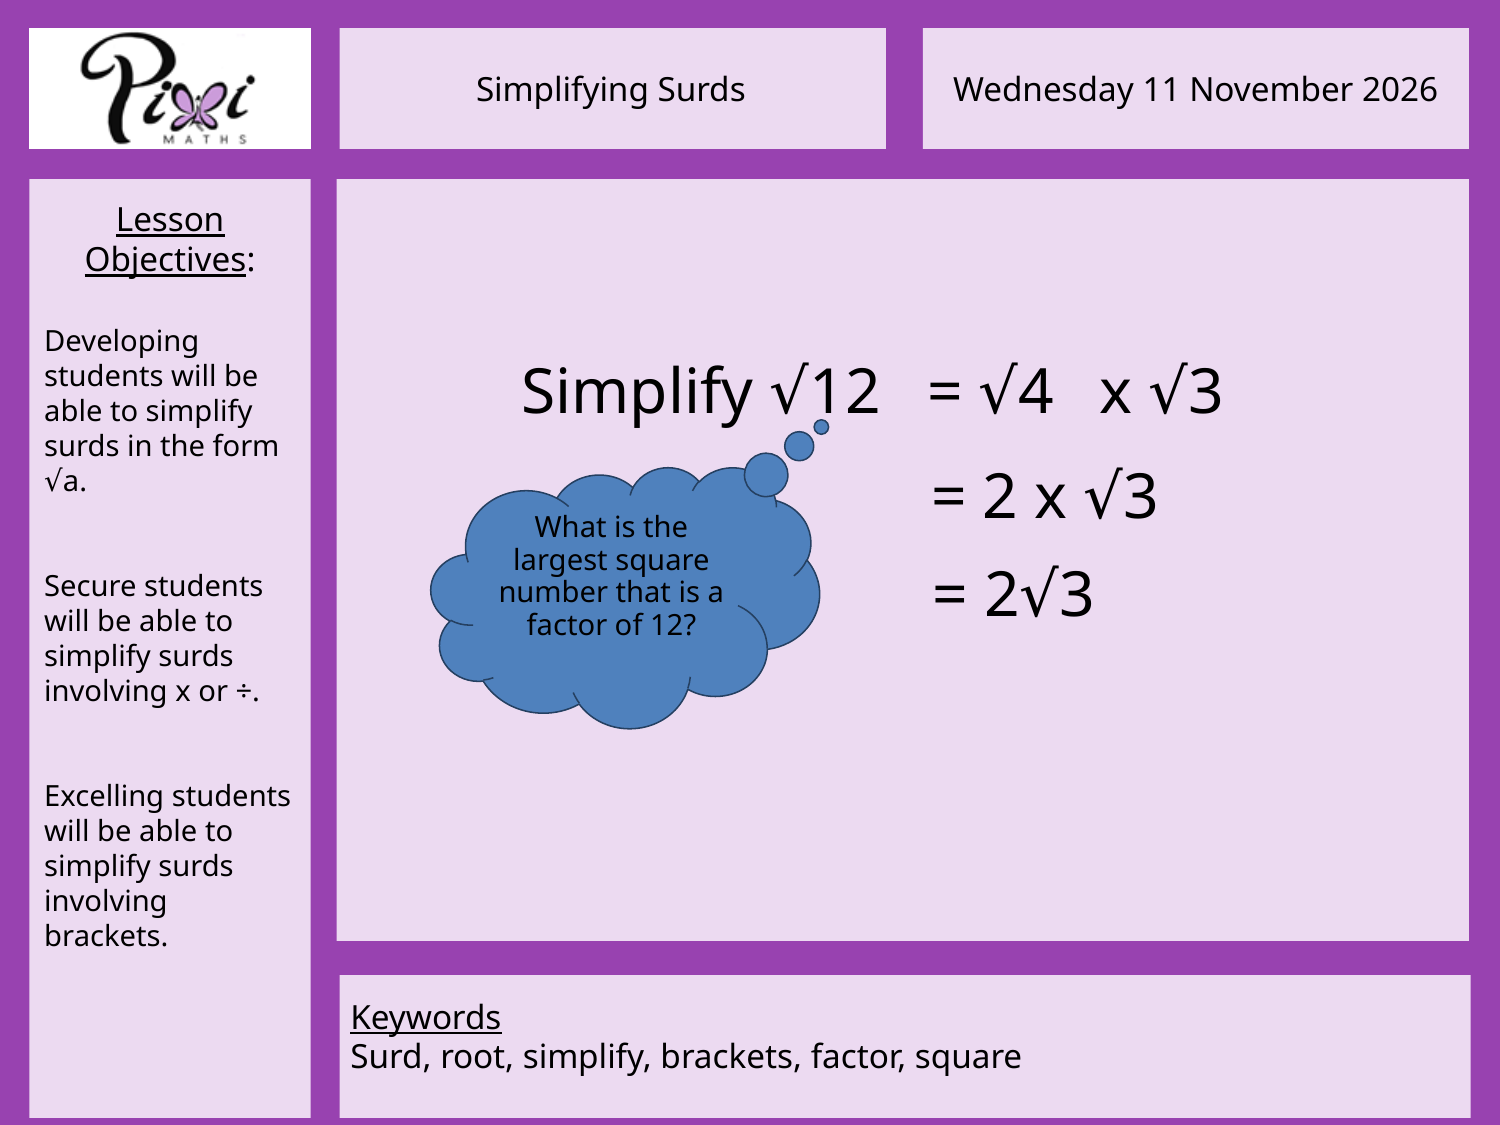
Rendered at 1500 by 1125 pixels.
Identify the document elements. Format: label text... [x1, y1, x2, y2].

text_box Simplify √12 [506, 343, 912, 433]
text_box What is the largest square number that is a factor of 12? [430, 453, 820, 729]
text_box = 2 x √3 [916, 448, 1262, 539]
text_box x √3 [1084, 343, 1262, 433]
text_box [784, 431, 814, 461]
picture [0, 0, 1500, 1125]
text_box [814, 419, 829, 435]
text_box = √4 [912, 343, 1084, 433]
text_box = 2√3 [917, 546, 1263, 636]
